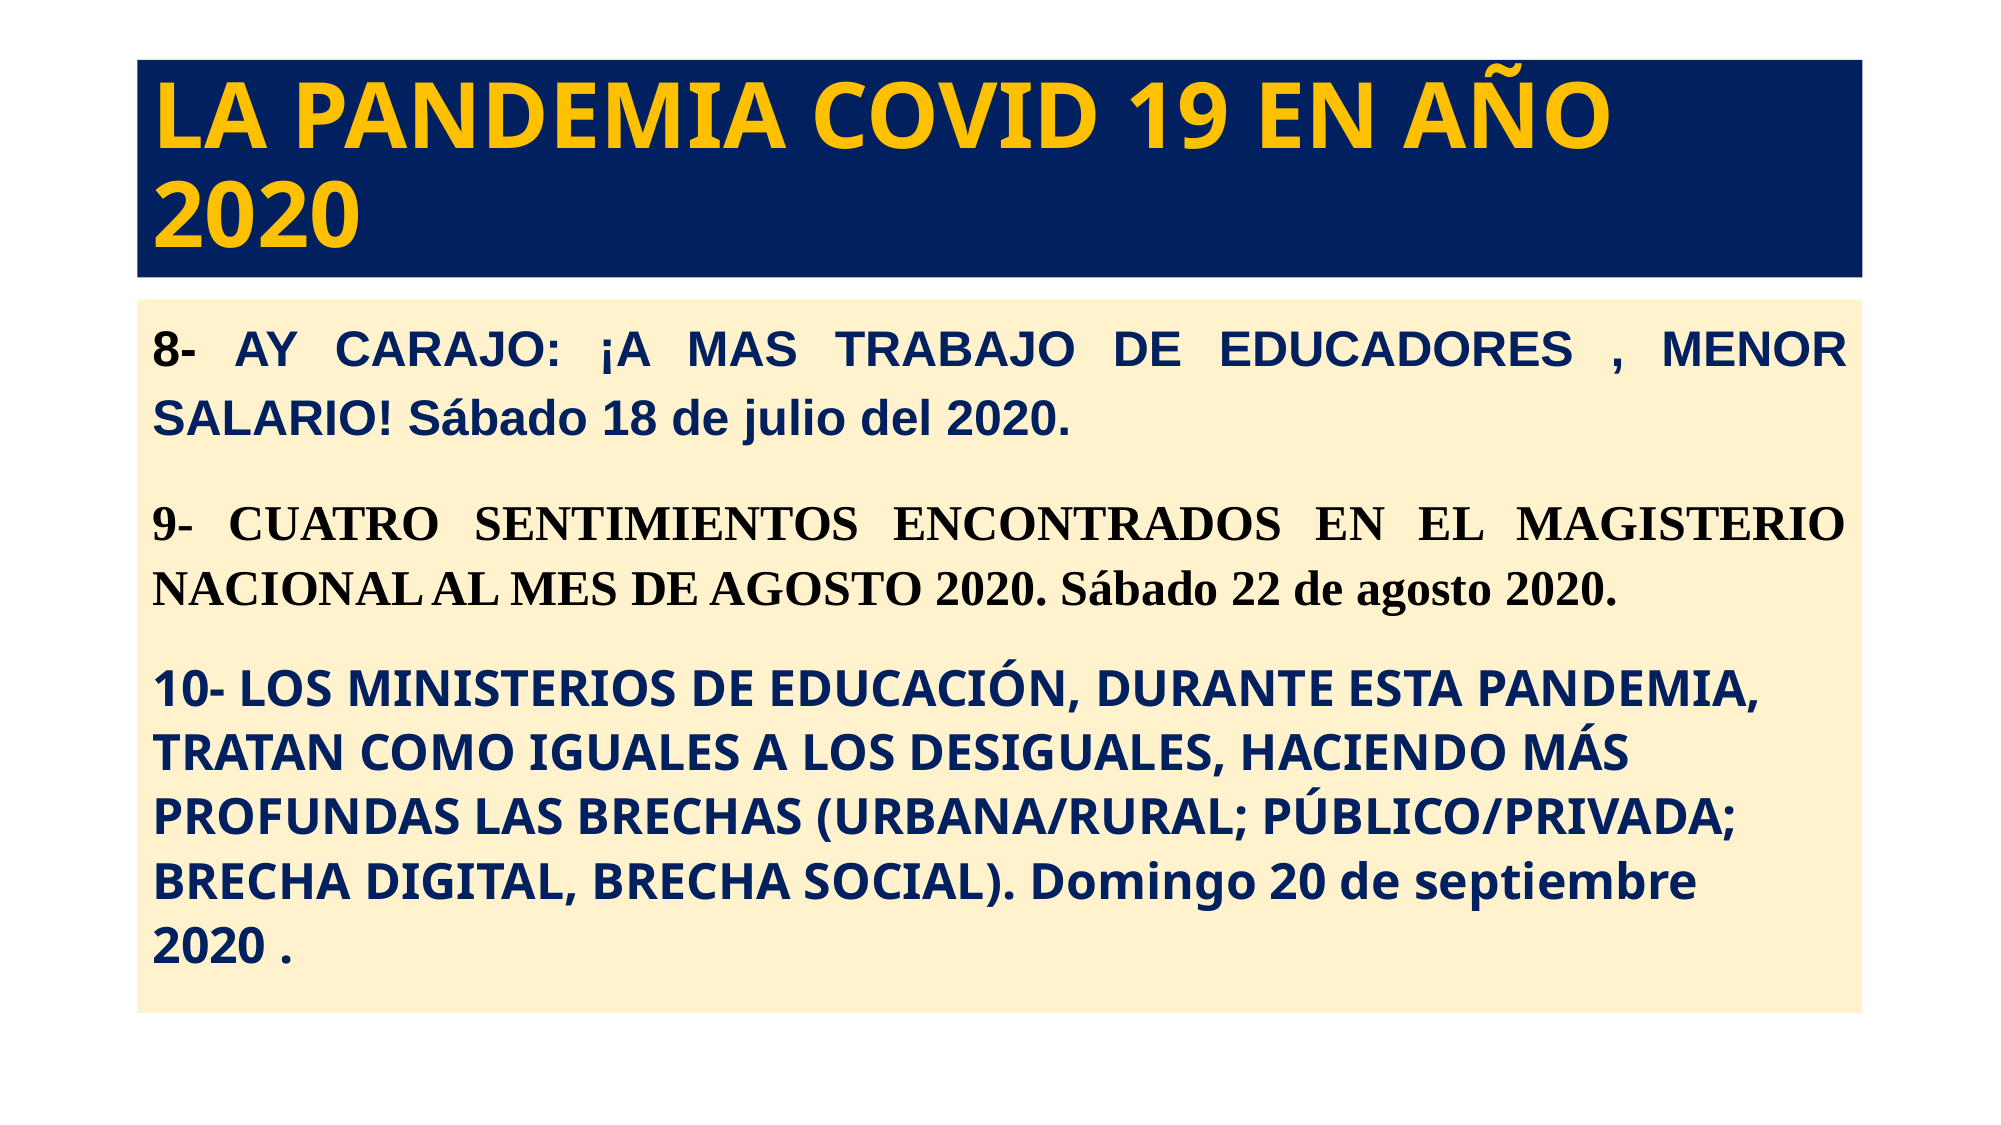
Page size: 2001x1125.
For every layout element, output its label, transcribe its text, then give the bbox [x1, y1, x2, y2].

title LA PANDEMIA COVID 19 EN AÑO 2020 [137, 59, 1863, 278]
list 8- AY CARAJO: ¡A MAS TRABAJO DE EDUCADORES , MENOR SALARIO! Sábado 18 de julio del 2020. 9- CUATRO SENTIMIENTOS ENCONTRADOS EN EL MAGISTERIO NACIONAL AL MES DE AGOSTO 2020. Sábado 22 de agosto 2020. 10- LOS MINISTERIOS DE EDUCACIÓN, DURANTE ESTA PANDEMIA, TRATAN COMO IGUALES A LOS DESIGUALES, HACIENDO MÁS PROFUNDAS LAS BRECHAS (URBANA/RURAL; PÚBLICO/PRIVADA; BRECHA DIGITAL, BRECHA SOCIAL). Domingo 20 de septiembre 2020 . [137, 299, 1863, 1014]
